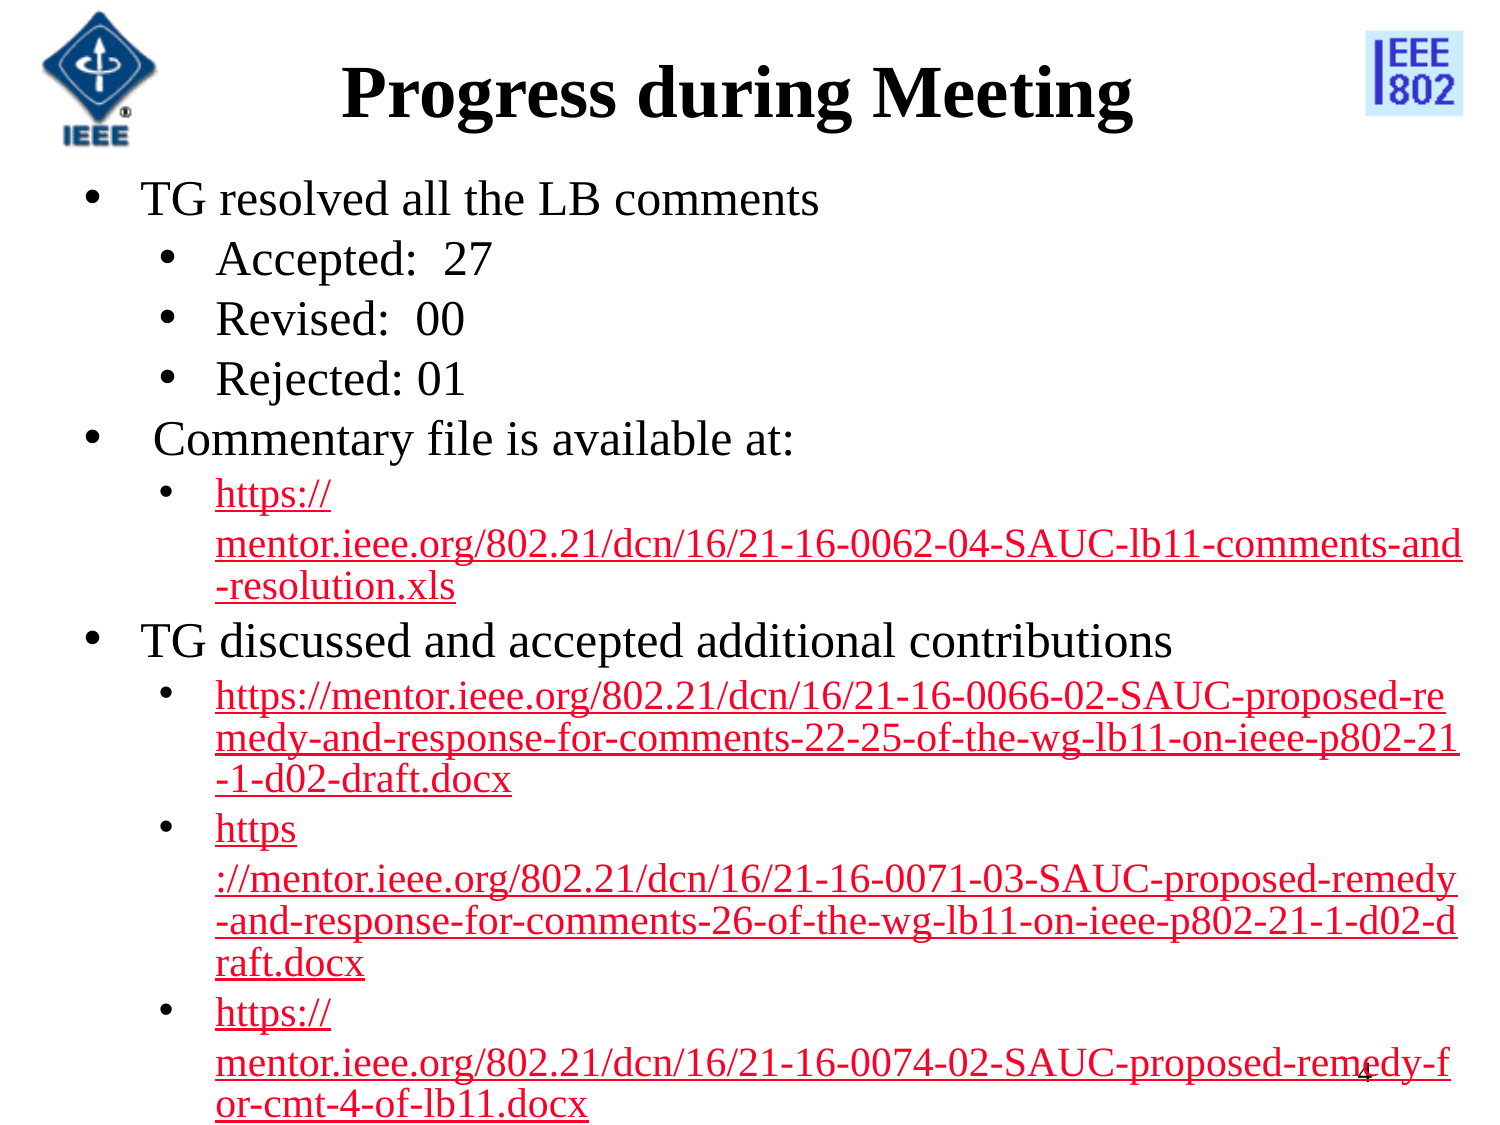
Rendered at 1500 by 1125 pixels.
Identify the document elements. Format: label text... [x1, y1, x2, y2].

title Progress during Meeting [68, 36, 1427, 151]
picture [37, 9, 162, 150]
picture [1351, 12, 1475, 141]
text_box TG resolved all the LB comments Accepted: 27 Revised: 00 Rejected: 01 Commentary file is available at: https://mentor.ieee.org/802.21/dcn/16/21-16-0062-04-SAUC-lb11-comments-and-resolution.xls TG discussed and accepted additional contributions https://mentor.ieee.org/802.21/dcn/16/21-16-0066-02-SAUC-proposed-remedy-and-response-for-comments-22-25-of-the-wg-lb11-on-ieee-p802-21-1-d02-draft.docx https://mentor.ieee.org/802.21/dcn/16/21-16-0071-03-SAUC-proposed-remedy-and-response-for-comments-26-of-the-wg-lb11-on-ieee-p802-21-1-d02-draft.docx https://mentor.ieee.org/802.21/dcn/16/21-16-0074-02-SAUC-proposed-remedy-for-cmt-4-of-lb11.docx Editor is working to produce draft D03 and will be available in member’s private area [69, 158, 1482, 1125]
